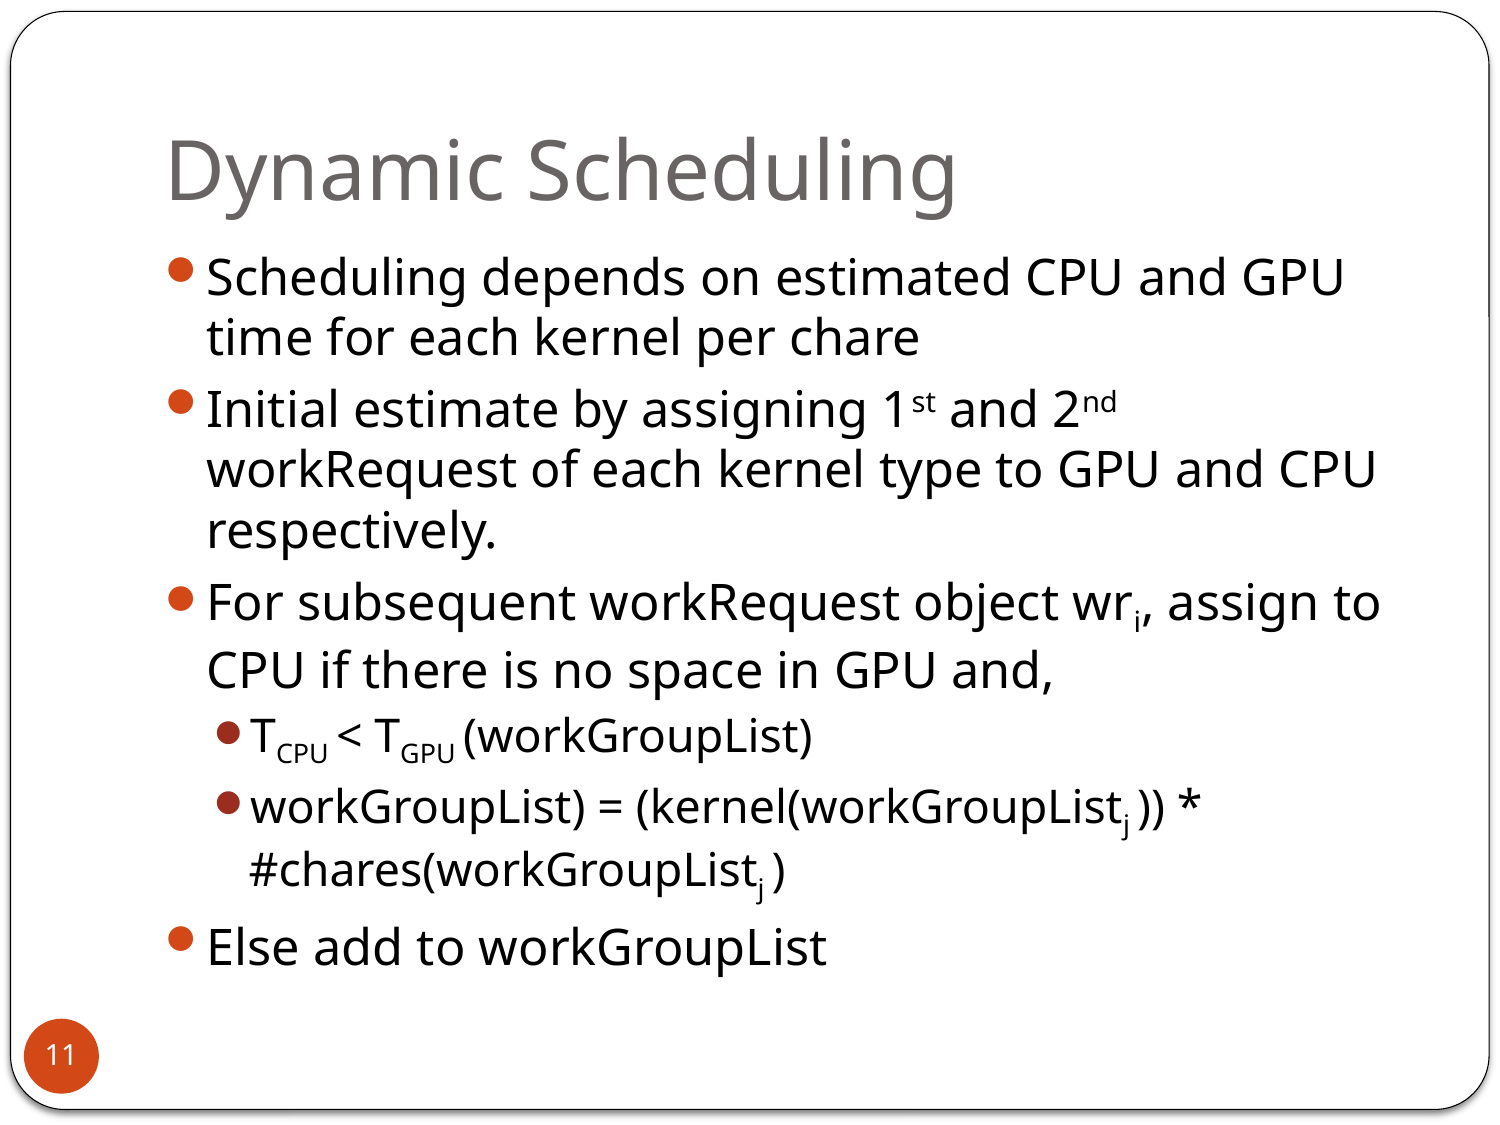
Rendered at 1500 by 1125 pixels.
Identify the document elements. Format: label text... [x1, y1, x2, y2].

title Dynamic Scheduling [150, 45, 1425, 233]
slide_number 11 [23, 1018, 99, 1094]
